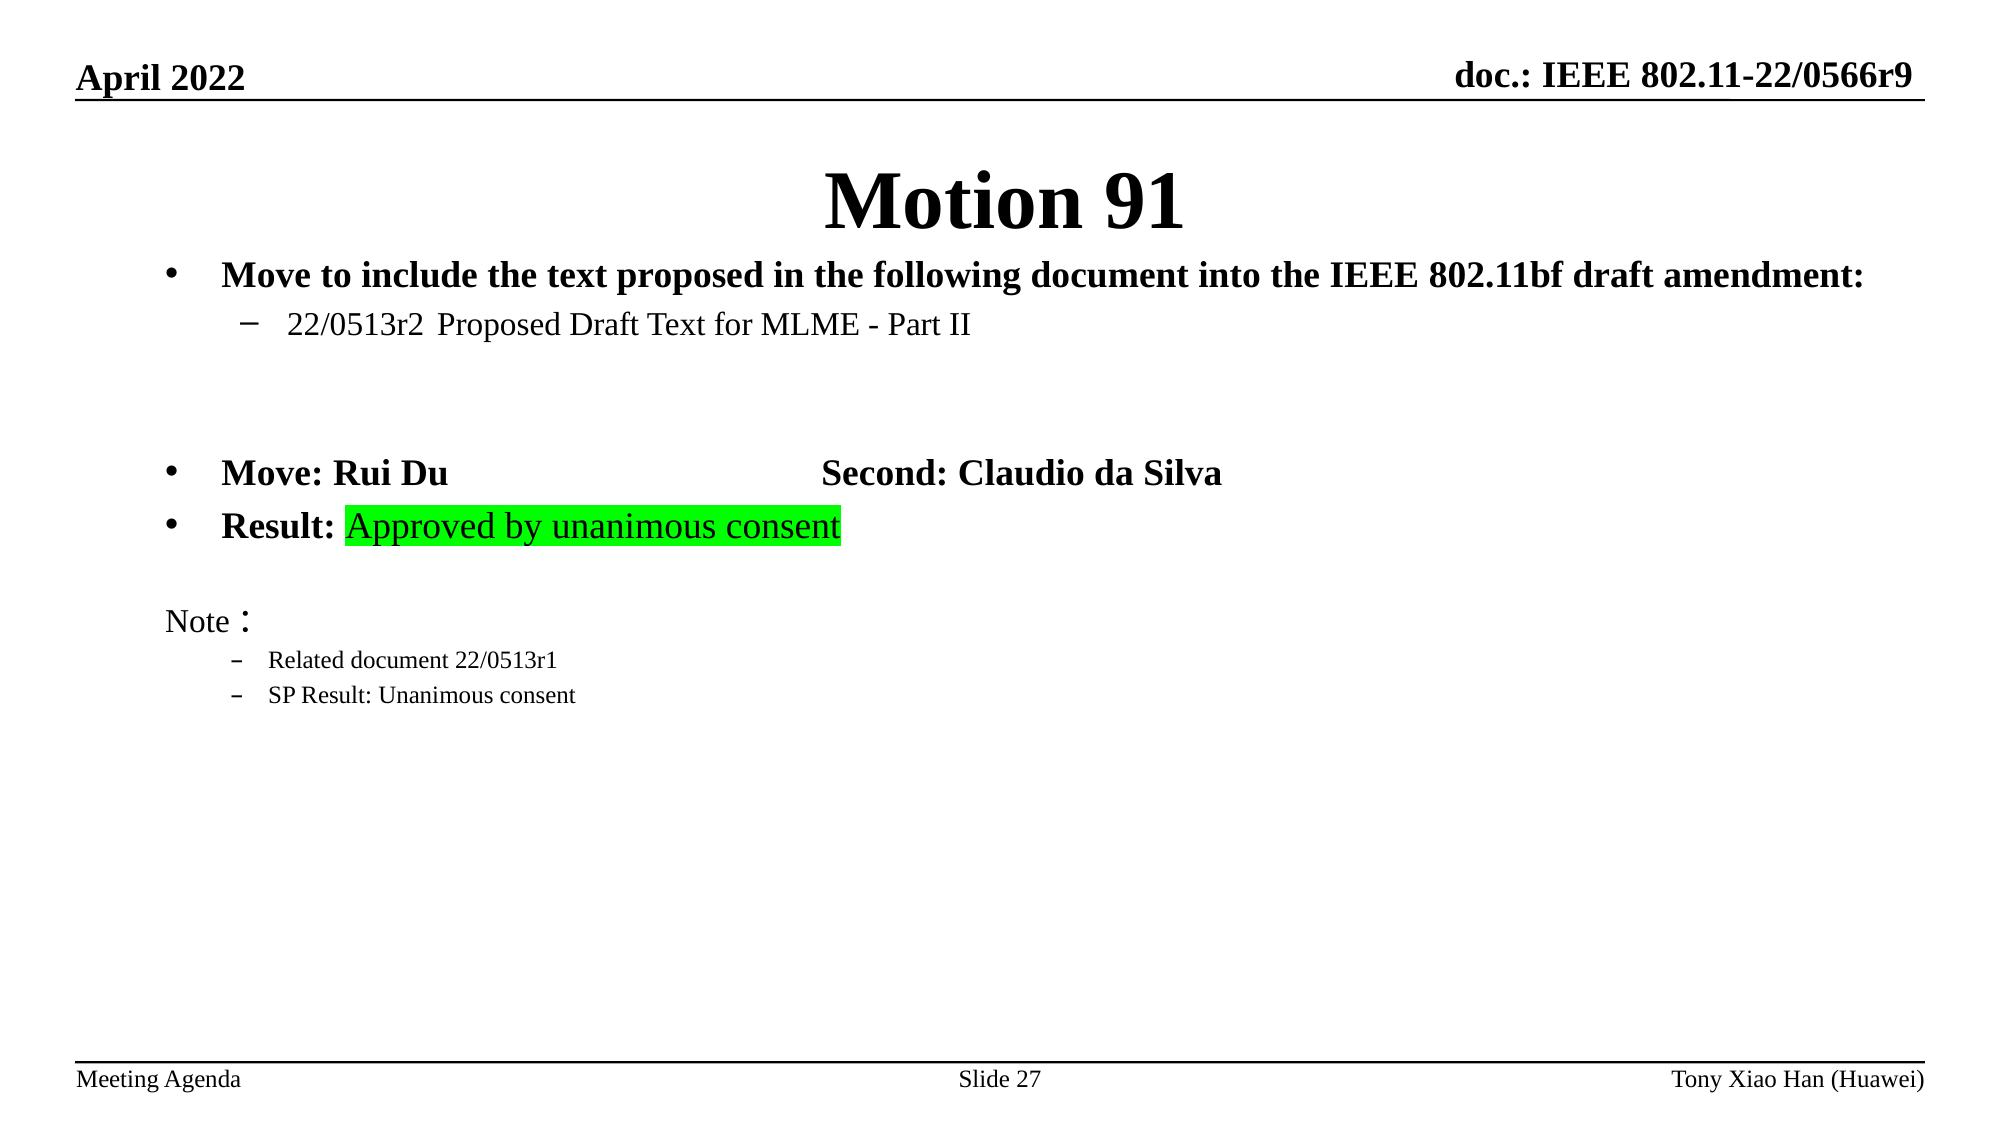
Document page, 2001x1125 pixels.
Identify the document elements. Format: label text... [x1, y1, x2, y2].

text_box Move to include the text proposed in the following document into the IEEE 802.11bf draft amendment: 22/0513r2 Proposed Draft Text for MLME - Part II Move: Rui Du Second: Claudio da Silva Result: Approved by unanimous consent Note： Related document 22/0513r1 SP Result: Unanimous consent [150, 212, 1900, 900]
text_box Motion 91 [368, 137, 1644, 212]
